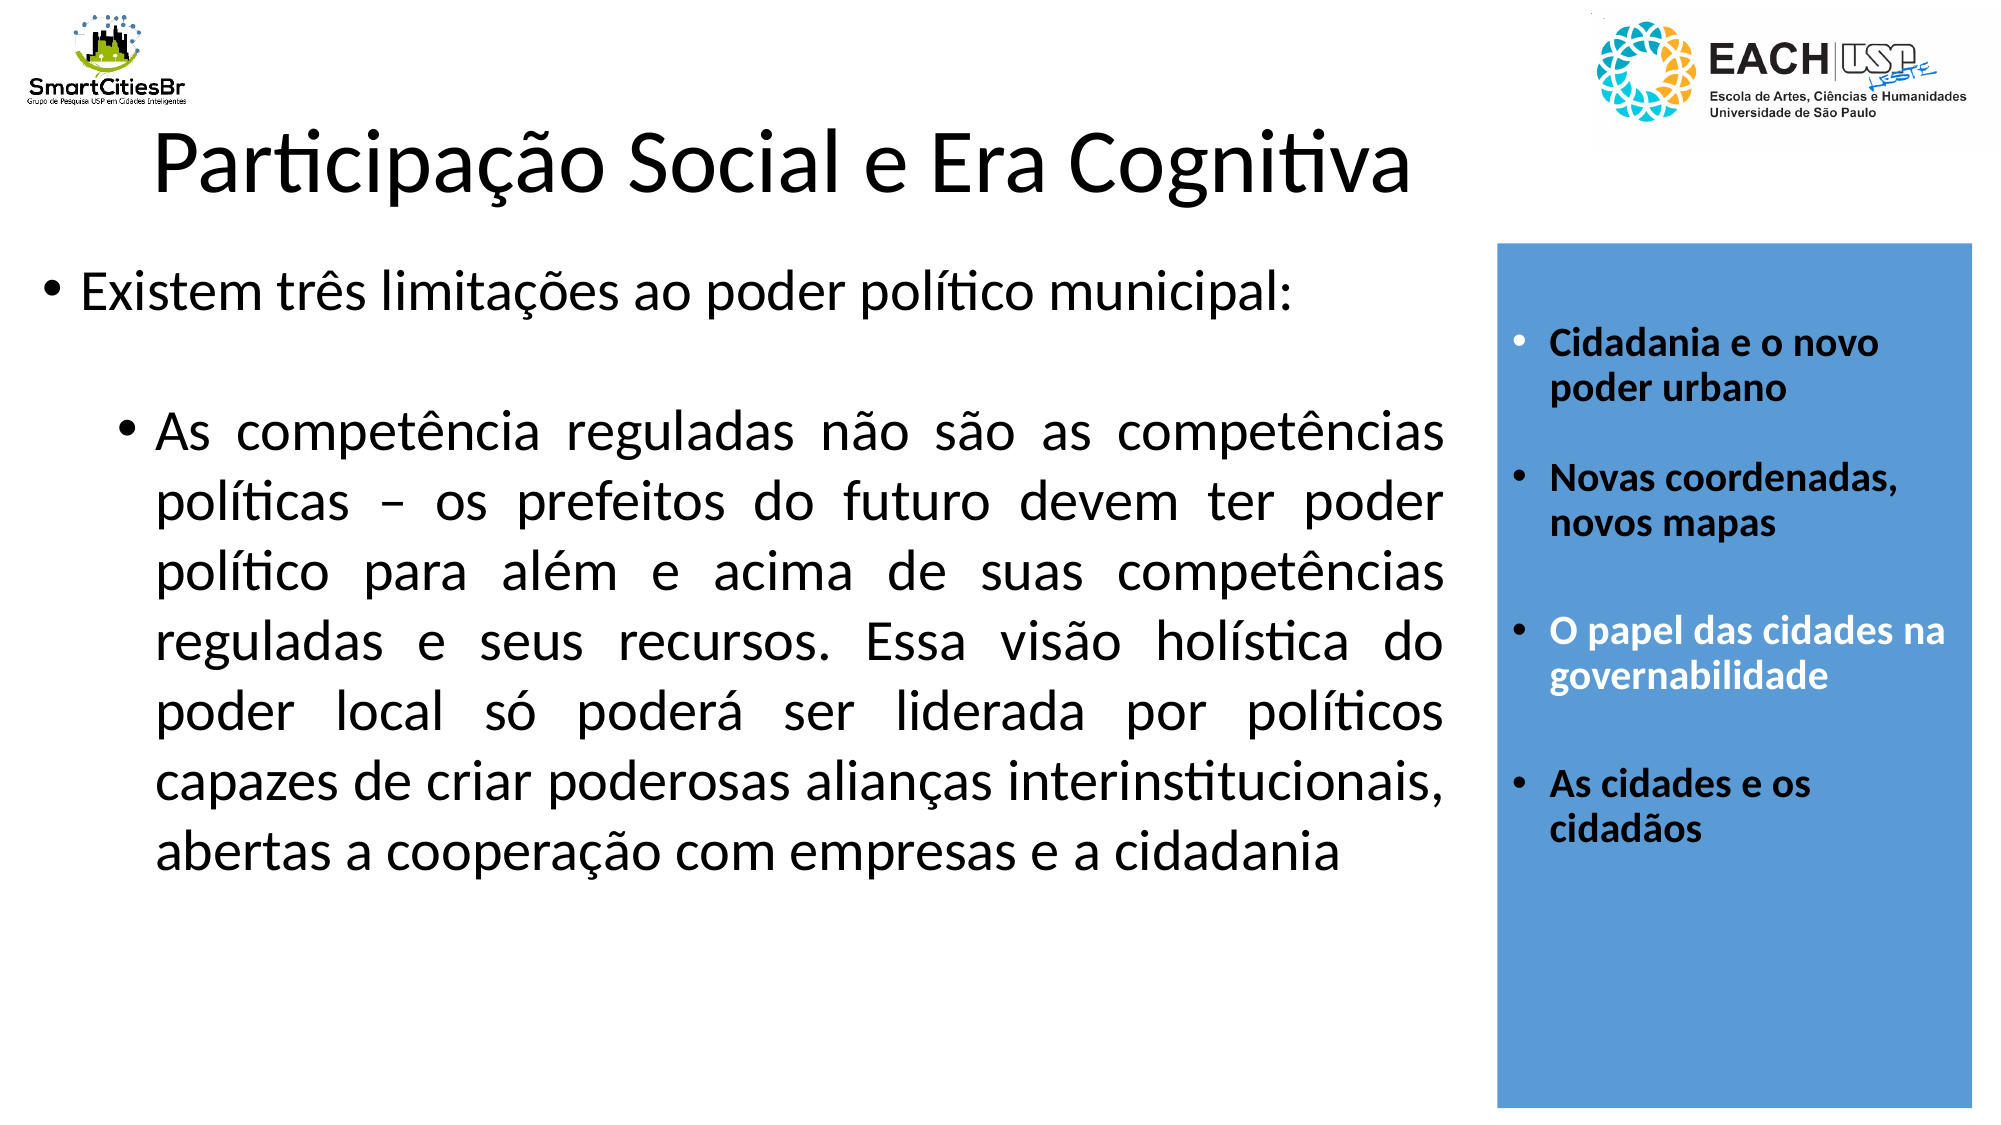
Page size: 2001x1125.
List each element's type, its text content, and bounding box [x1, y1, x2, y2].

text_box Cidadania e o novo poder urbano Novas coordenadas, novos mapas O papel das cidades na governabilidade As cidades e os cidadãos [1497, 243, 1973, 1109]
picture [1589, 9, 2000, 151]
picture [27, 15, 186, 105]
text_box Participação Social e Era Cognitiva [137, 54, 1863, 272]
text_box Existem três limitações ao poder político municipal: As competência reguladas não são as competências políticas – os prefeitos do futuro devem ter poder político para além e acima de suas competências reguladas e seus recursos. Essa visão holística do poder local só poderá ser liderada por políticos capazes de criar poderosas alianças interinstitucionais, abertas a cooperação com empresas e a cidadania [27, 244, 1461, 1110]
text_box [106, 225, 1351, 1091]
